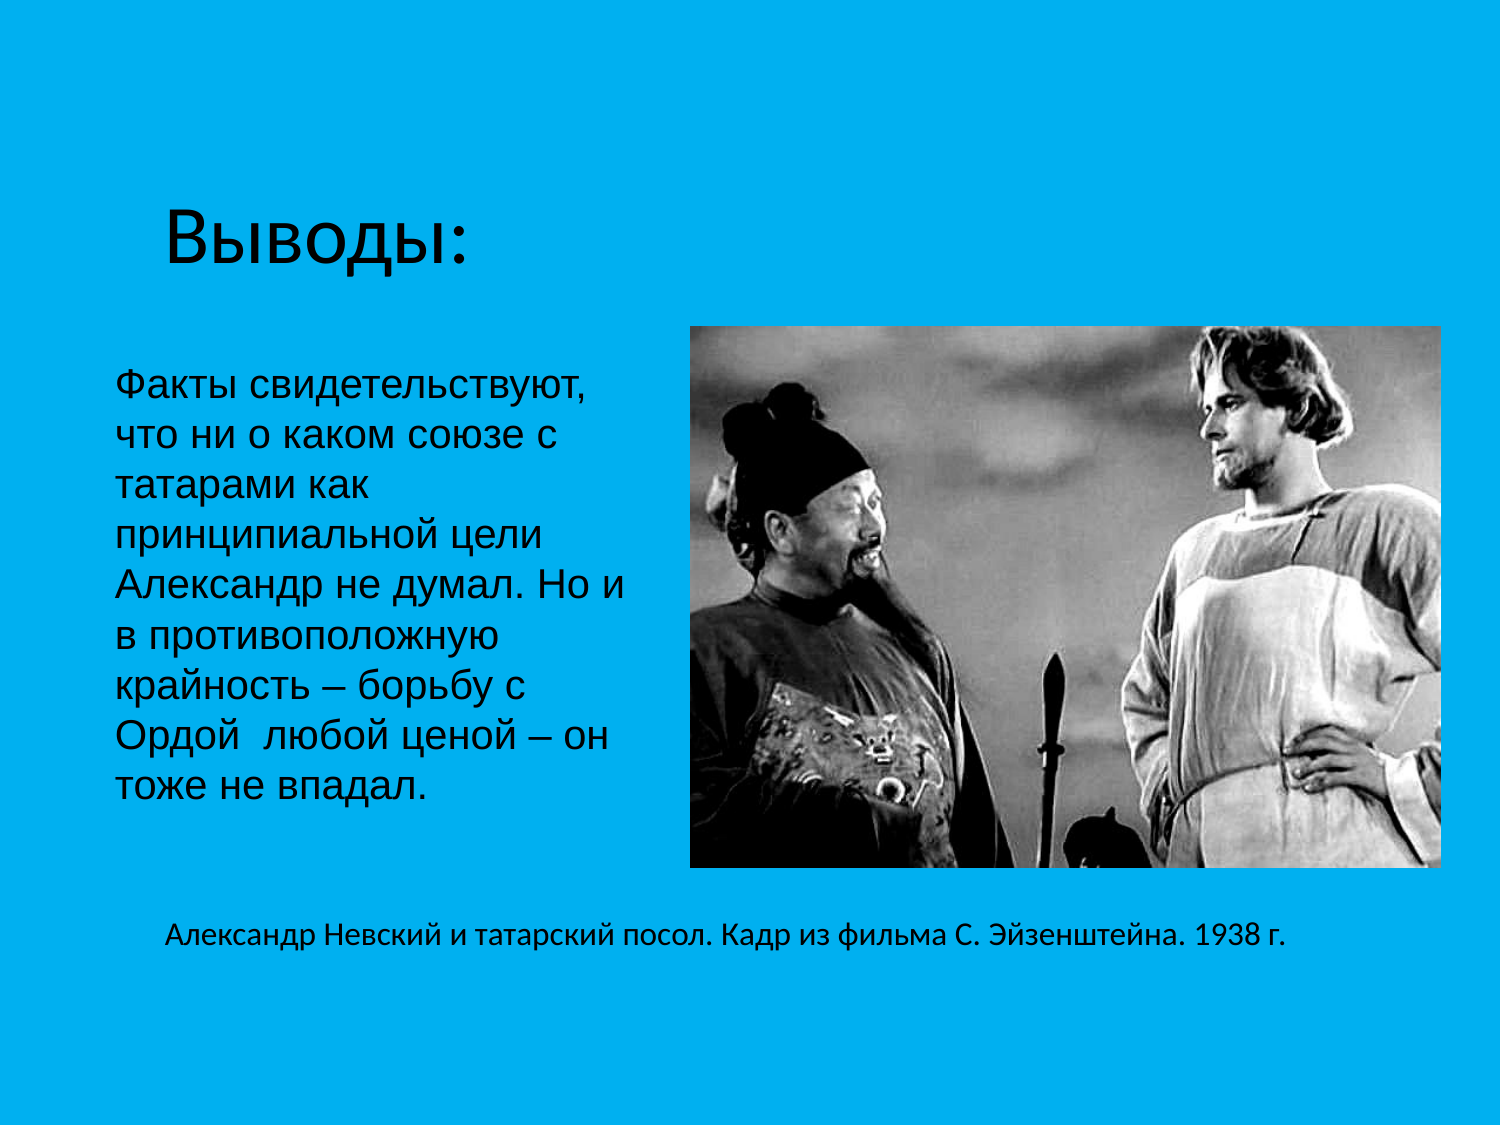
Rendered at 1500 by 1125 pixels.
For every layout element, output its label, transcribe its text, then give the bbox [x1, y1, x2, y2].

text_box Факты свидетельствуют, что ни о каком союзе с татарами как принципиальной цели Александр не думал. Но и в противоположную крайность – борьбу с Ордой любой ценой – он тоже не впадал. [100, 349, 644, 815]
text_box Александр Невский и татарский посол. Кадр из фильма С. Эйзенштейна. 1938 г. [150, 905, 1304, 960]
text_box Выводы: [149, 172, 486, 288]
picture [691, 327, 1440, 867]
